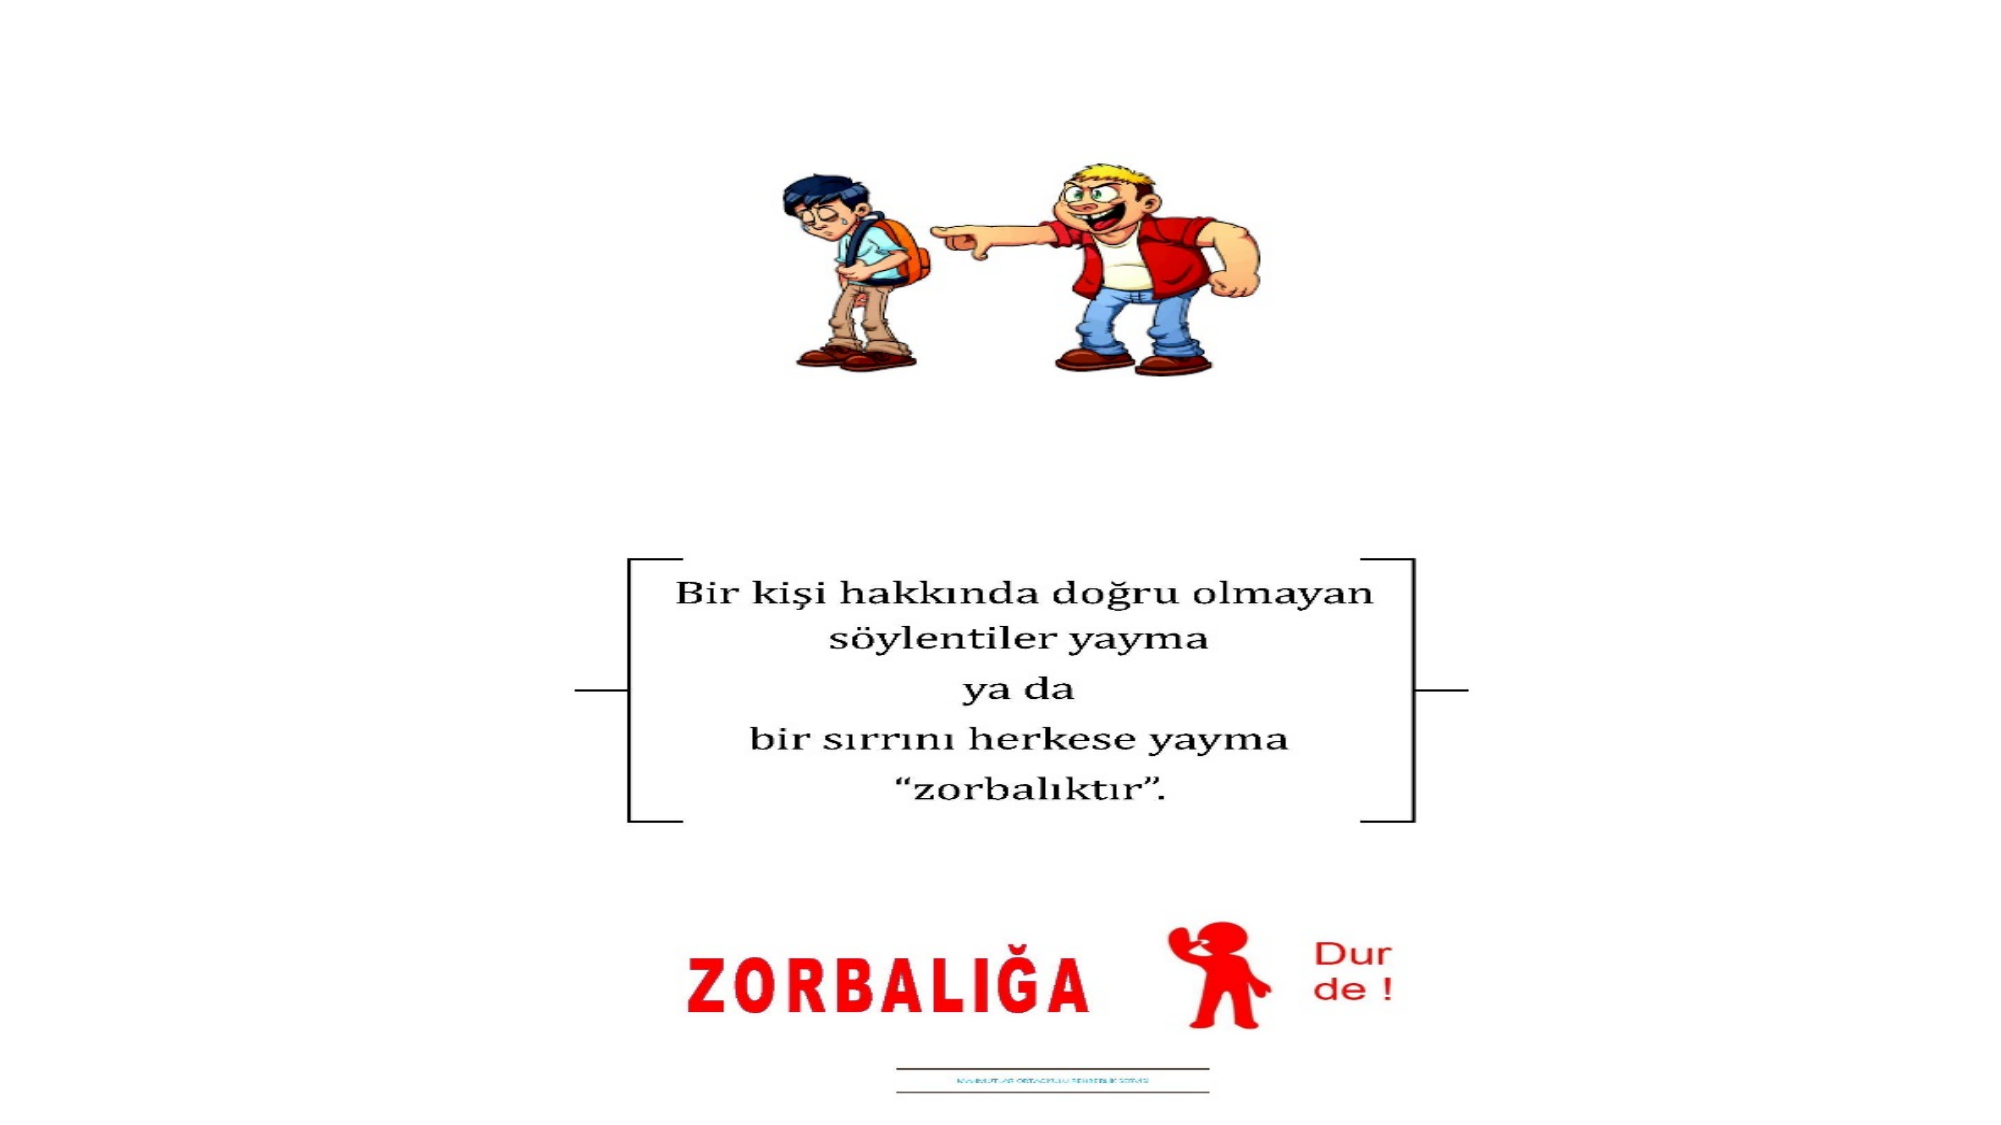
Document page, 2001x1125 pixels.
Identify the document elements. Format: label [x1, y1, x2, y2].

list [460, 0, 1606, 1125]
